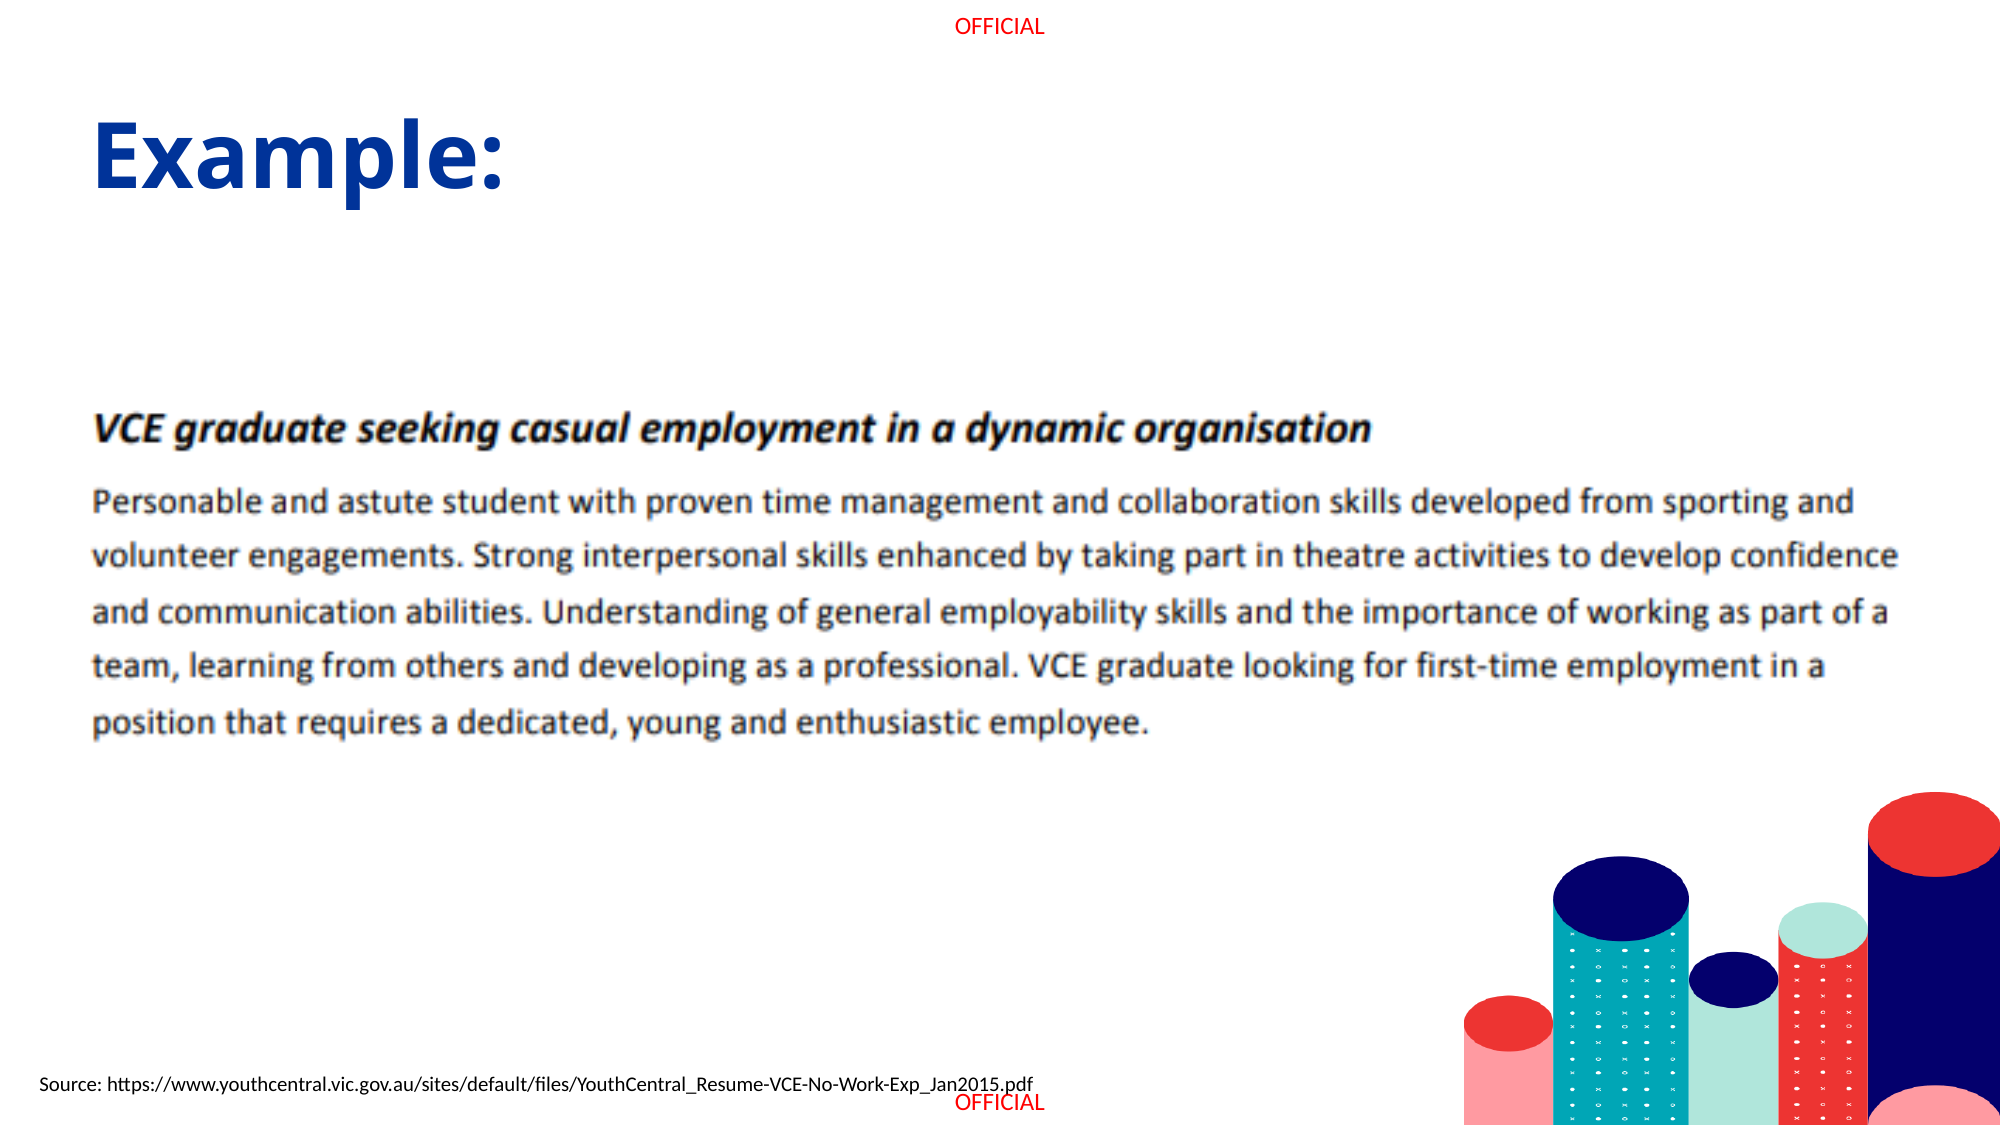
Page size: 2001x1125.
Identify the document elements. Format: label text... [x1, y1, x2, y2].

picture [74, 395, 1944, 777]
picture [1464, 787, 2000, 1125]
text_box Source: https://www.youthcentral.vic.gov.au/sites/default/files/YouthCentral_Resume-VCE-No-Work-Exp_Jan2015.pdf [24, 1063, 1464, 1104]
title Example: [75, 56, 1800, 260]
